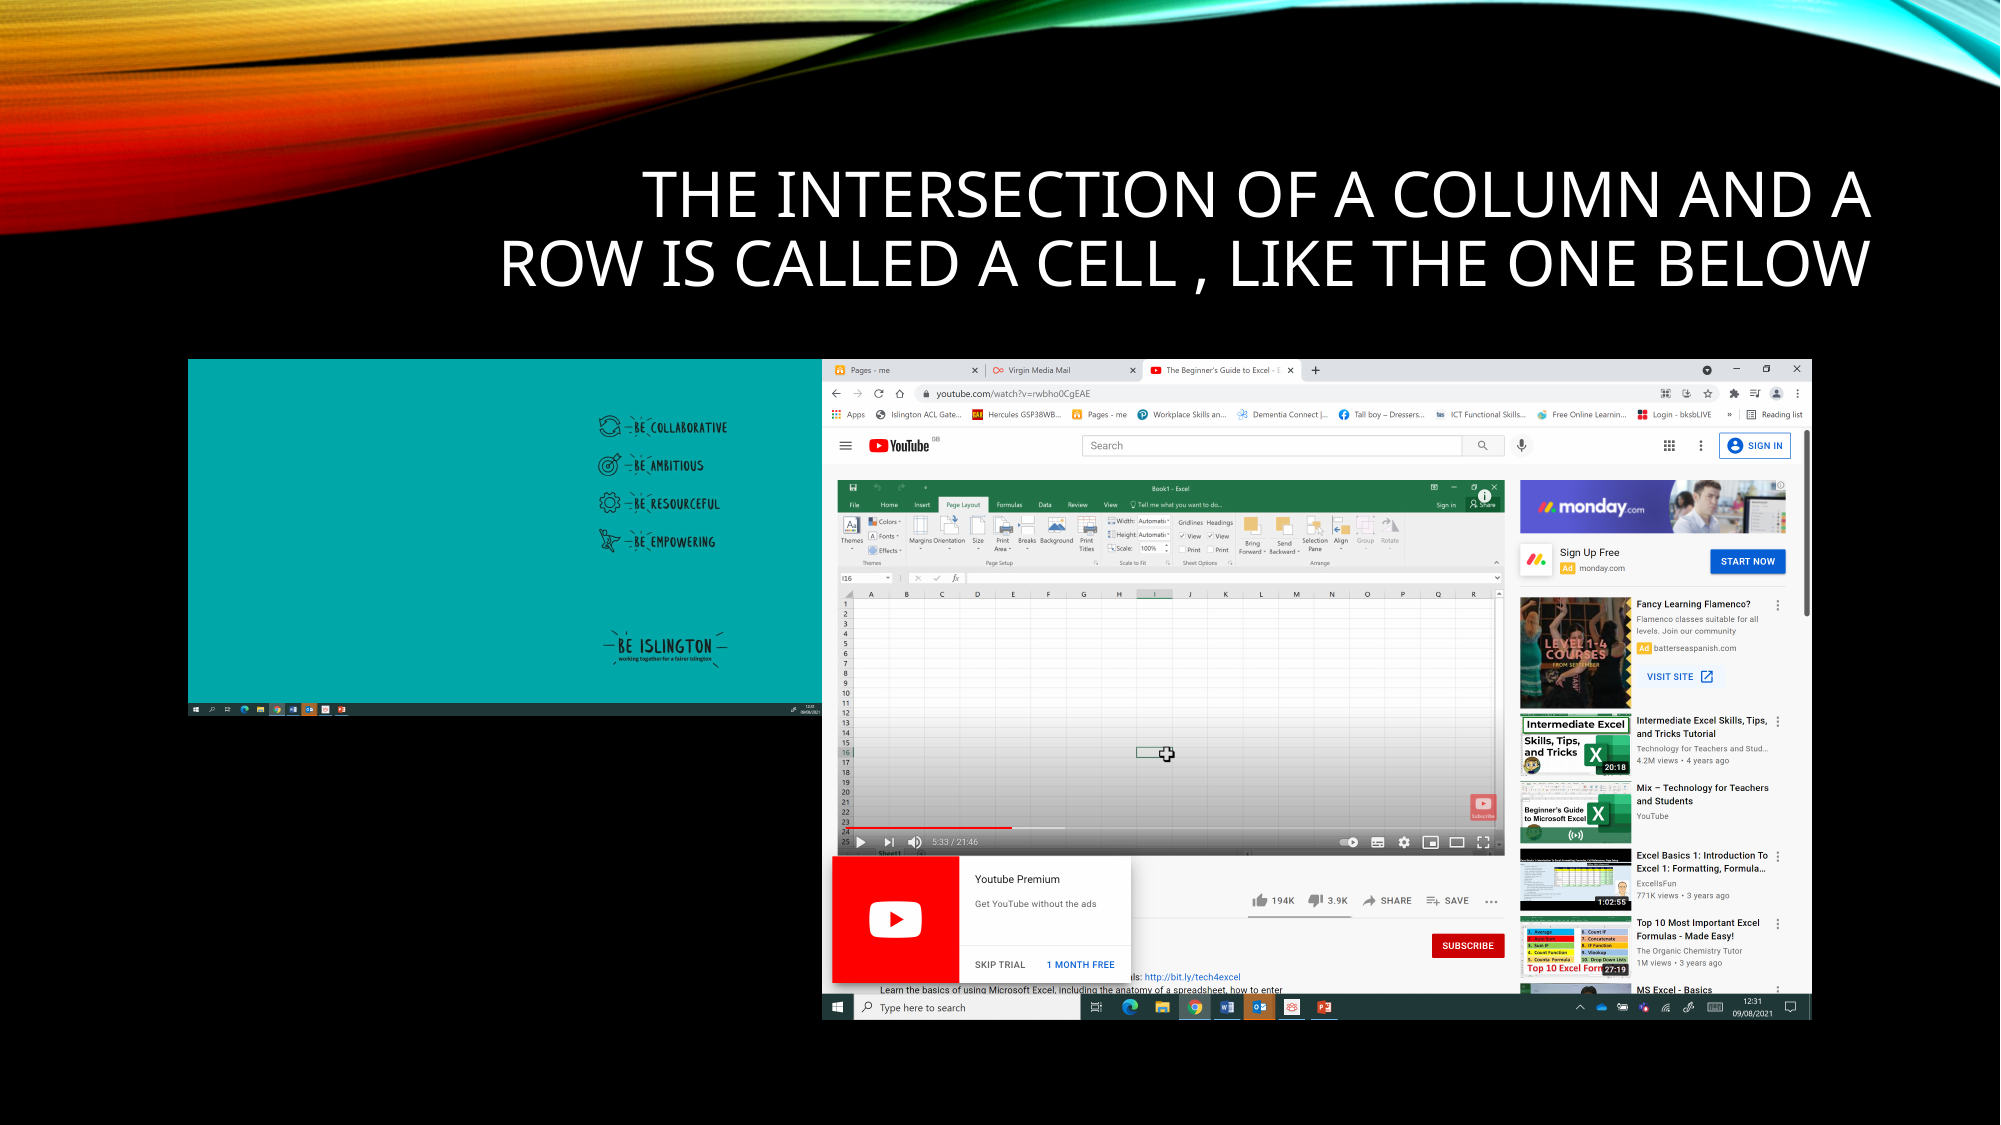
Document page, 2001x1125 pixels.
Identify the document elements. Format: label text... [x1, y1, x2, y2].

title The intersection of a column and a row is called a cell , like the one below [474, 125, 1888, 338]
picture [0, 0, 2000, 237]
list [187, 359, 1813, 1021]
